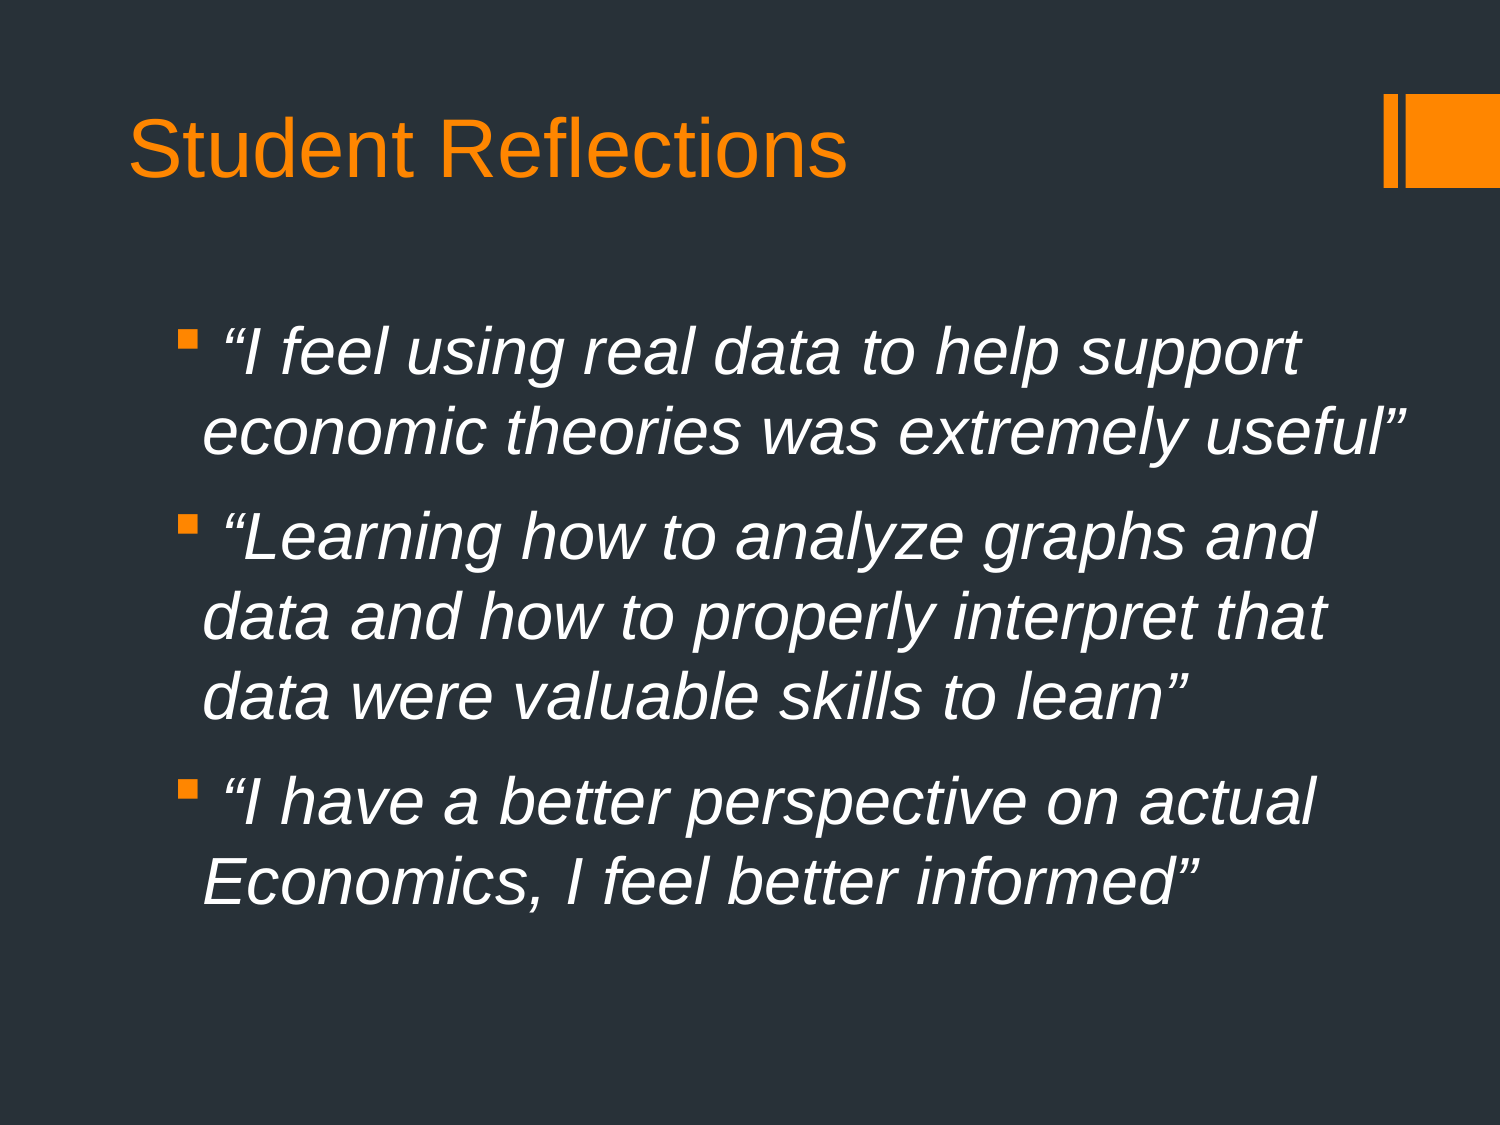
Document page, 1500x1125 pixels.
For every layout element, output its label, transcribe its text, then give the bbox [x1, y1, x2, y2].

list “I feel using real data to help support economic theories was extremely useful” “Learning how to analyze graphs and data and how to properly interpret that data were valuable skills to learn” “I have a better perspective on actual Economics, I feel better informed” [150, 299, 1425, 1038]
title Student Reflections [112, 12, 1363, 202]
